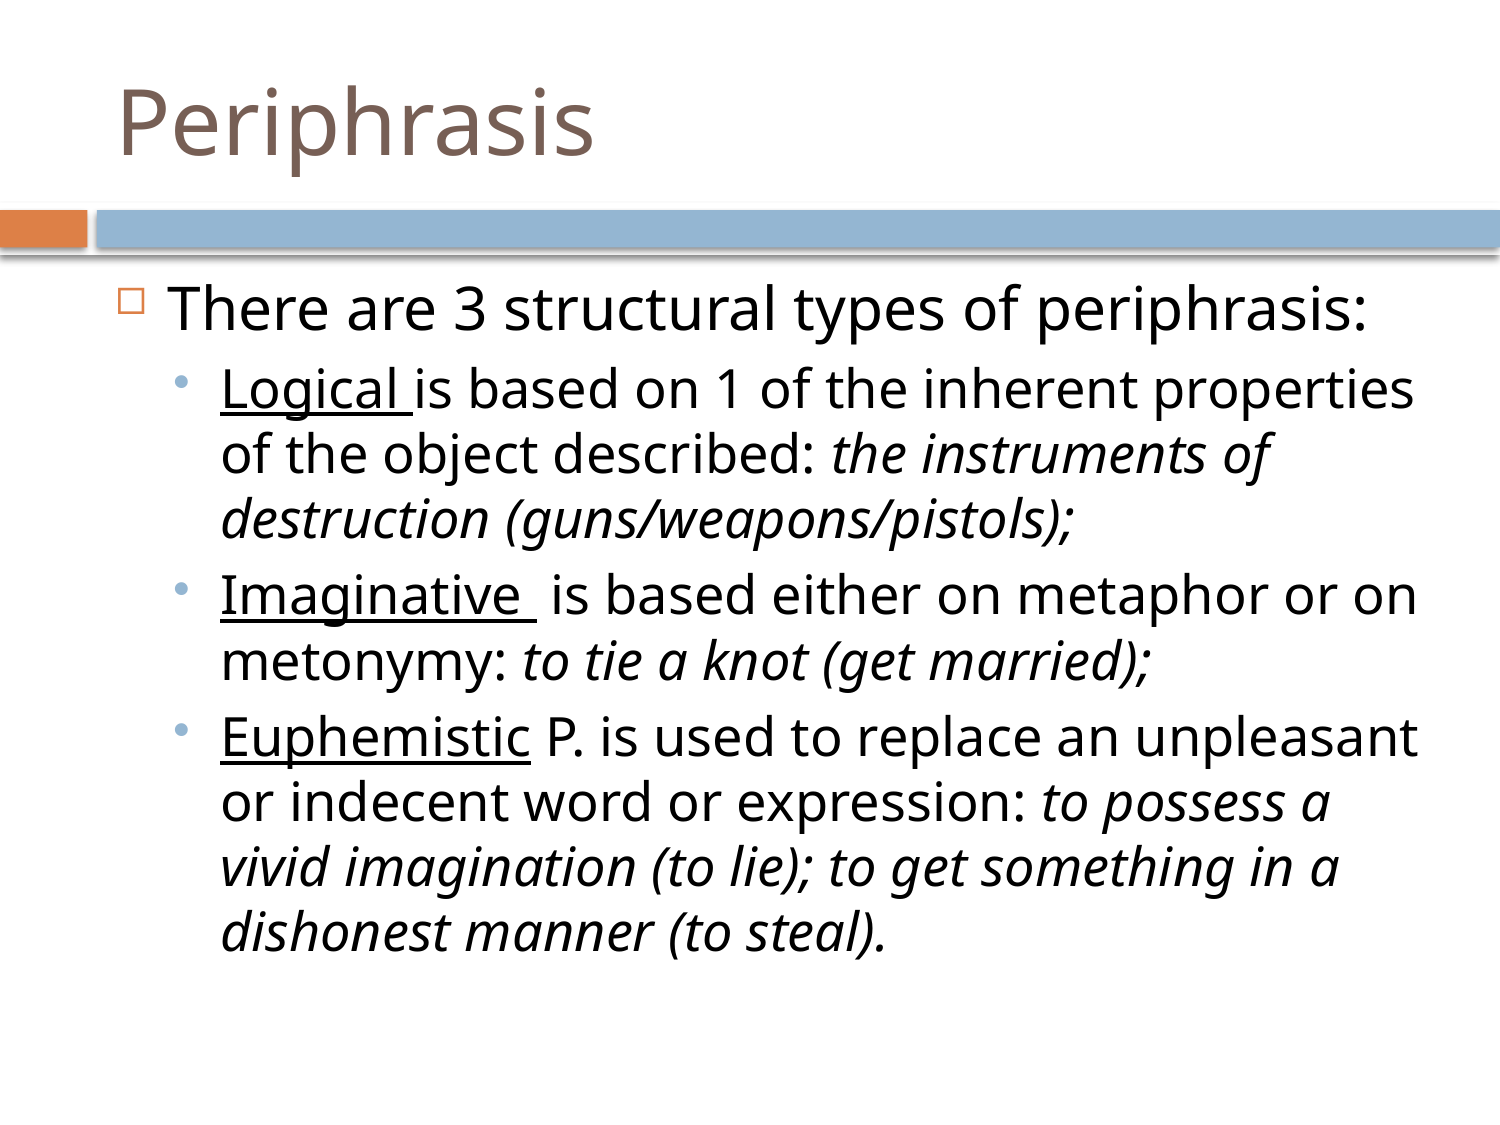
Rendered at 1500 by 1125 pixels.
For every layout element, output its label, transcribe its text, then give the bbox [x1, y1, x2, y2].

title Periphrasis [100, 37, 1438, 200]
list There are 3 structural types of periphrasis: Logical is based on 1 of the inherent properties of the object described: the instruments of destruction (guns/weapons/pistols); Imaginative is based either on metaphor or on metonymy: to tie a knot (get married); Euphemistic P. is used to replace an unpleasant or indecent word or expression: to possess a vivid imagination (to lie); to get something in a dishonest manner (to steal). [100, 262, 1438, 1000]
